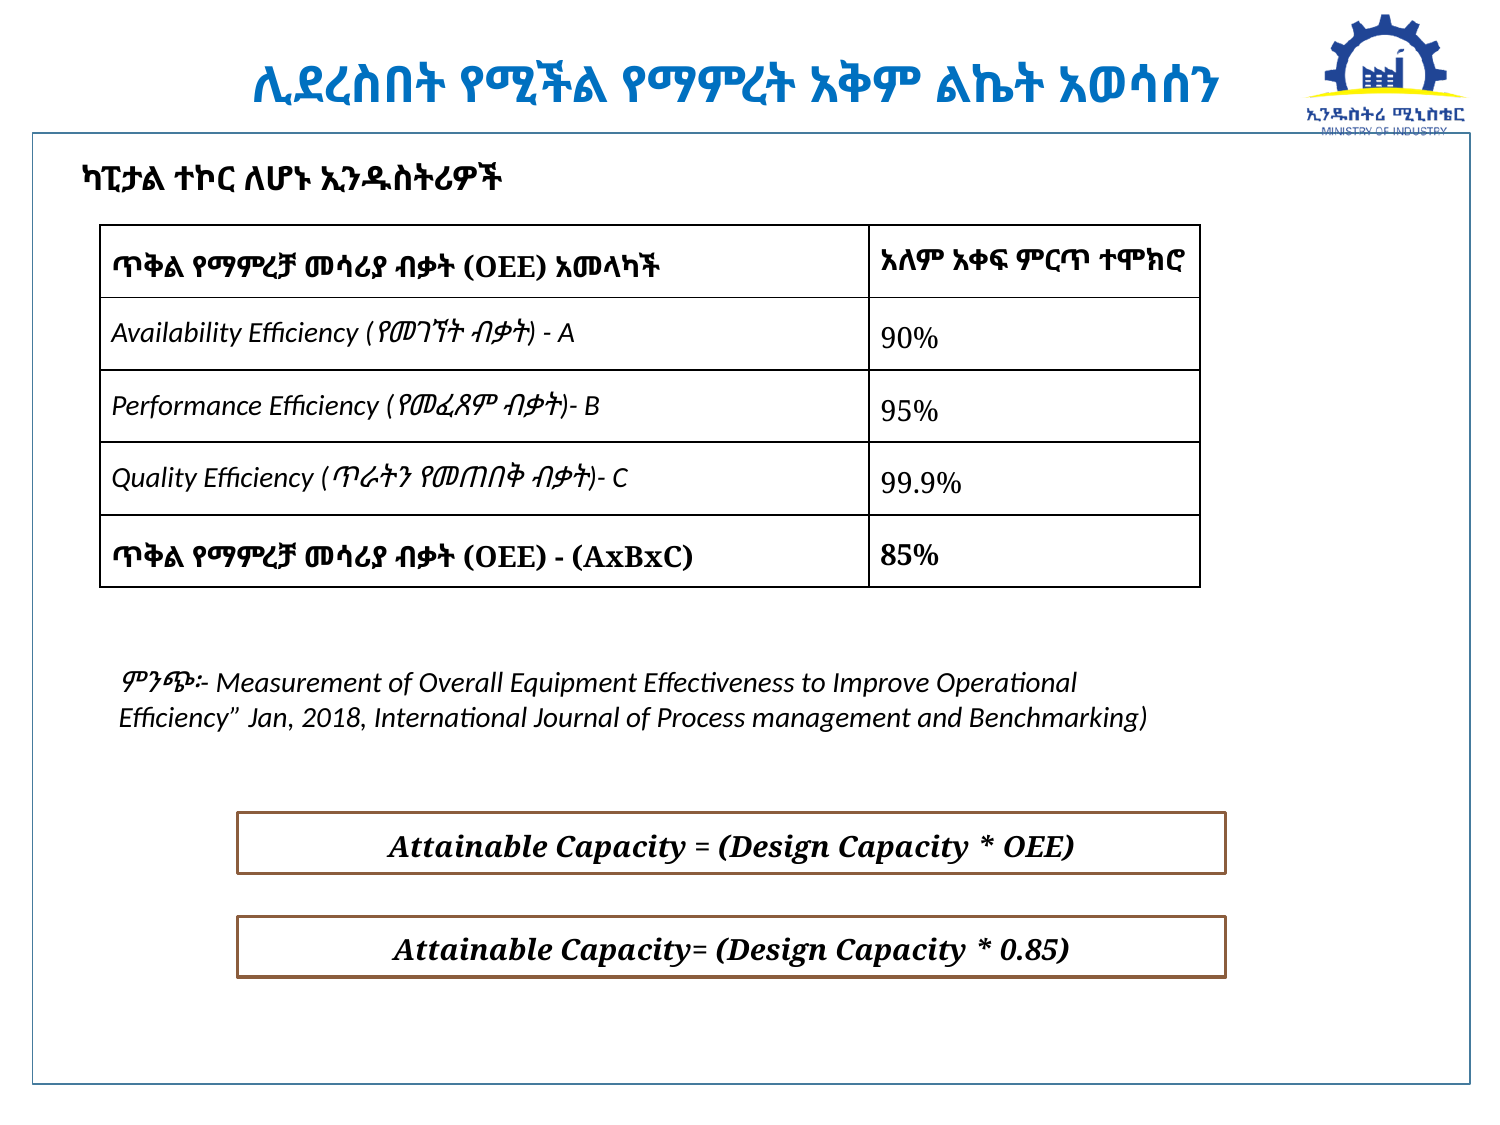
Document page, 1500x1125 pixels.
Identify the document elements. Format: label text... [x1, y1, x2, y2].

picture [1292, 6, 1483, 144]
text_box ሊደረስበት የሚችል የማምረት አቅም ልኬት አወሳሰን [237, 44, 1236, 120]
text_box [32, 132, 1471, 1085]
